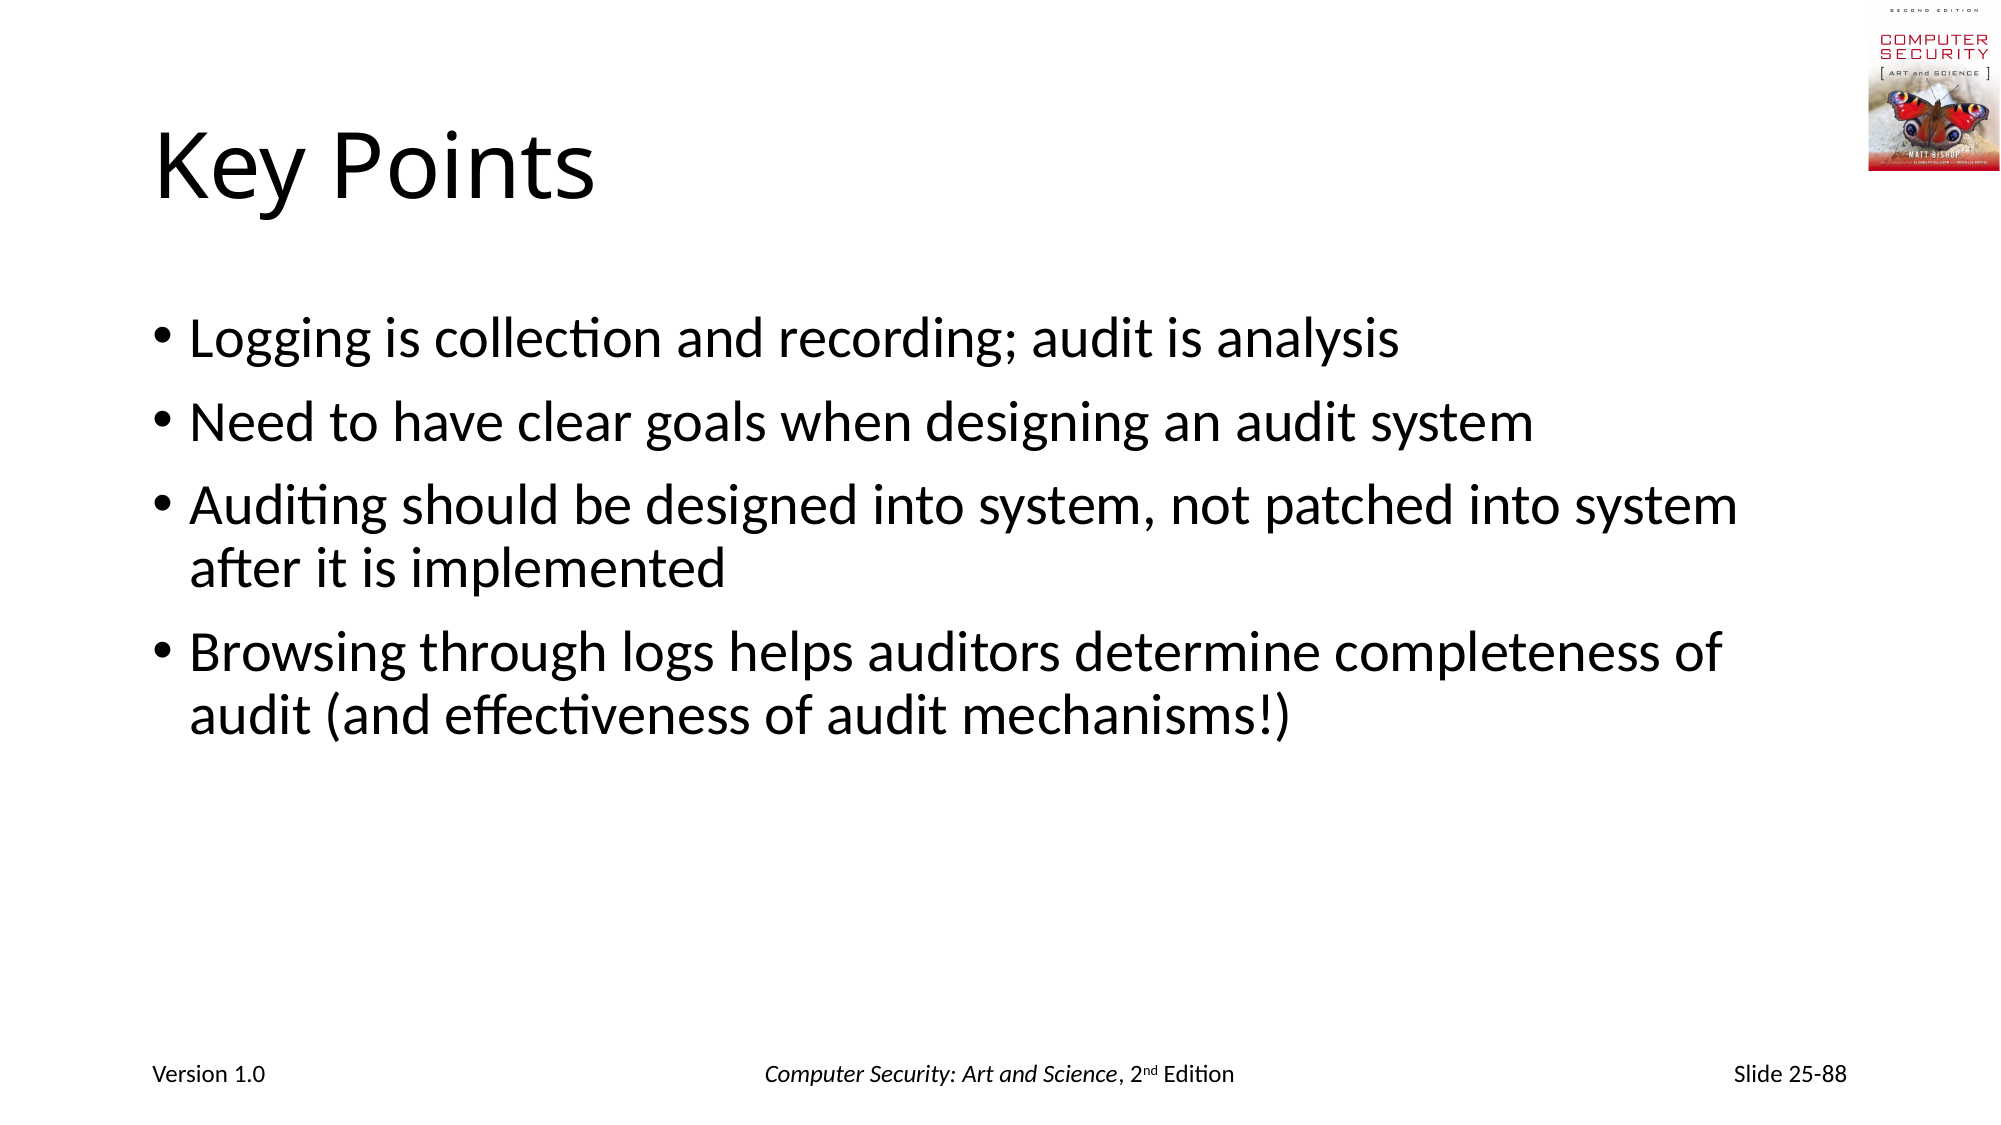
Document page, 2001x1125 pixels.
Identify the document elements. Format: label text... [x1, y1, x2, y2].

title Key Points [137, 59, 1863, 278]
slide_number Slide 25-88 [1412, 1042, 1863, 1103]
slide_number Version 1.0 [137, 1042, 588, 1103]
picture [1868, 0, 2000, 171]
list Logging is collection and recording; audit is analysis Need to have clear goals when designing an audit system Auditing should be designed into system, not patched into system after it is implemented Browsing through logs helps auditors determine completeness of audit (and effectiveness of audit mechanisms!) [137, 299, 1863, 1014]
footer Computer Security: Art and Science, 2nd Edition [662, 1042, 1338, 1103]
